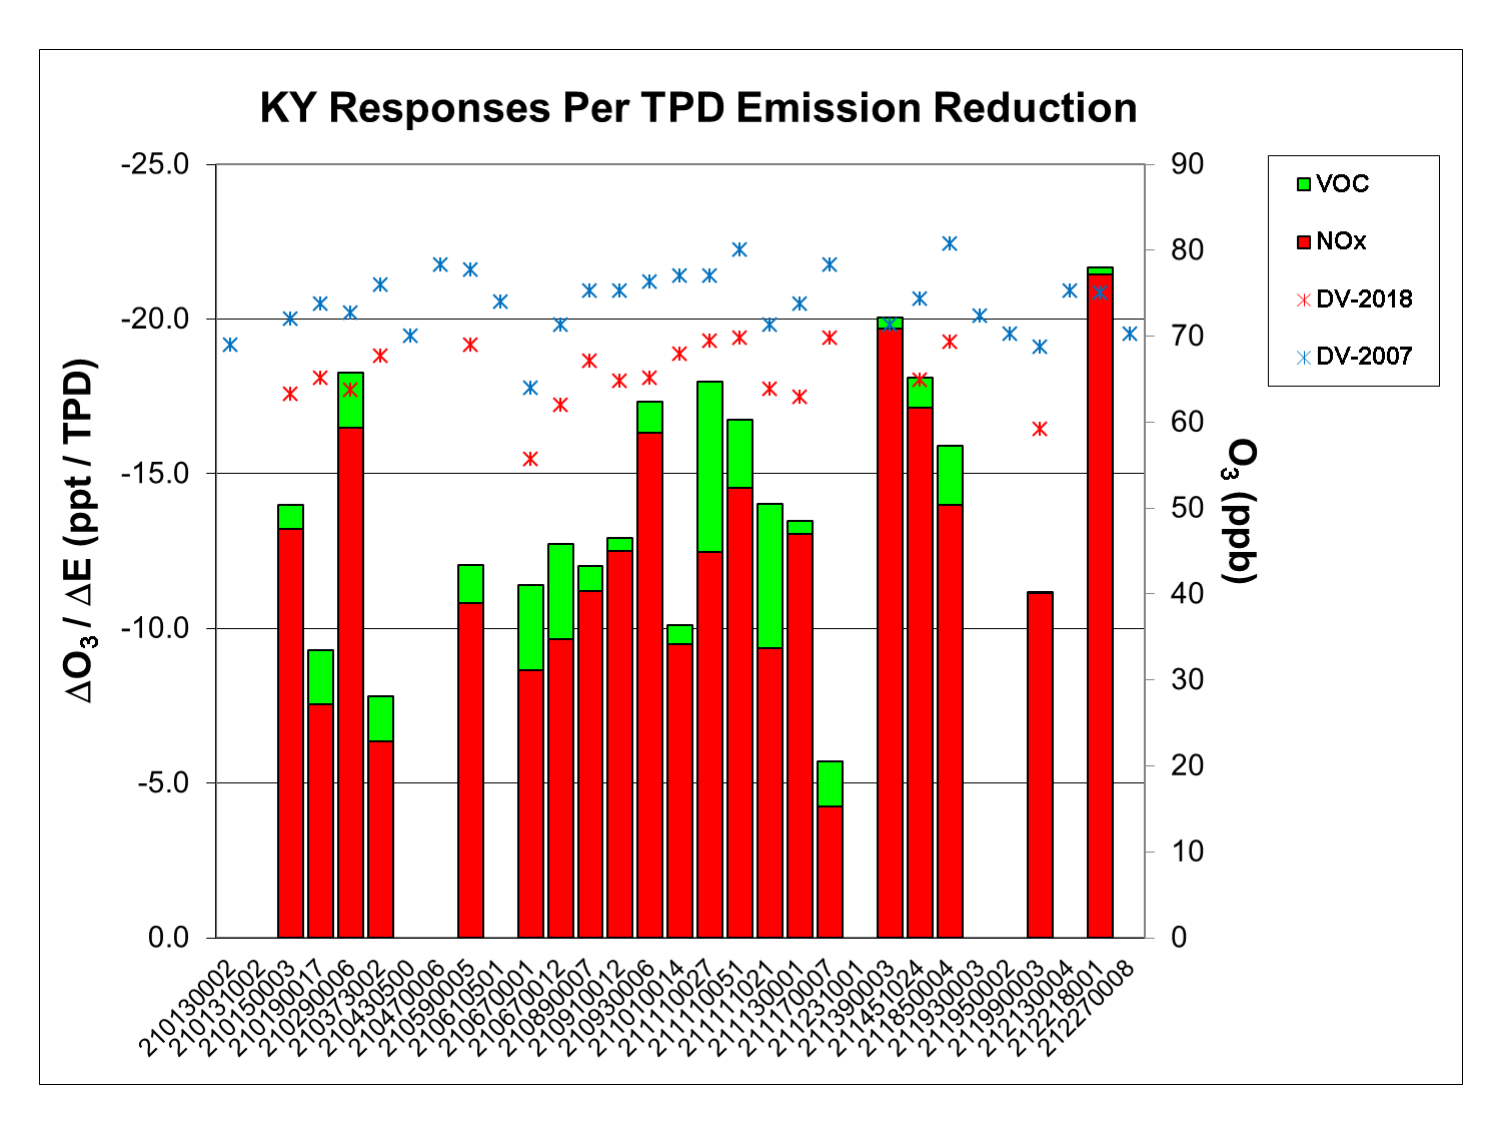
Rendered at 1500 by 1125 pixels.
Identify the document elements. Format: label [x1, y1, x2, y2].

picture [39, 49, 1463, 1085]
